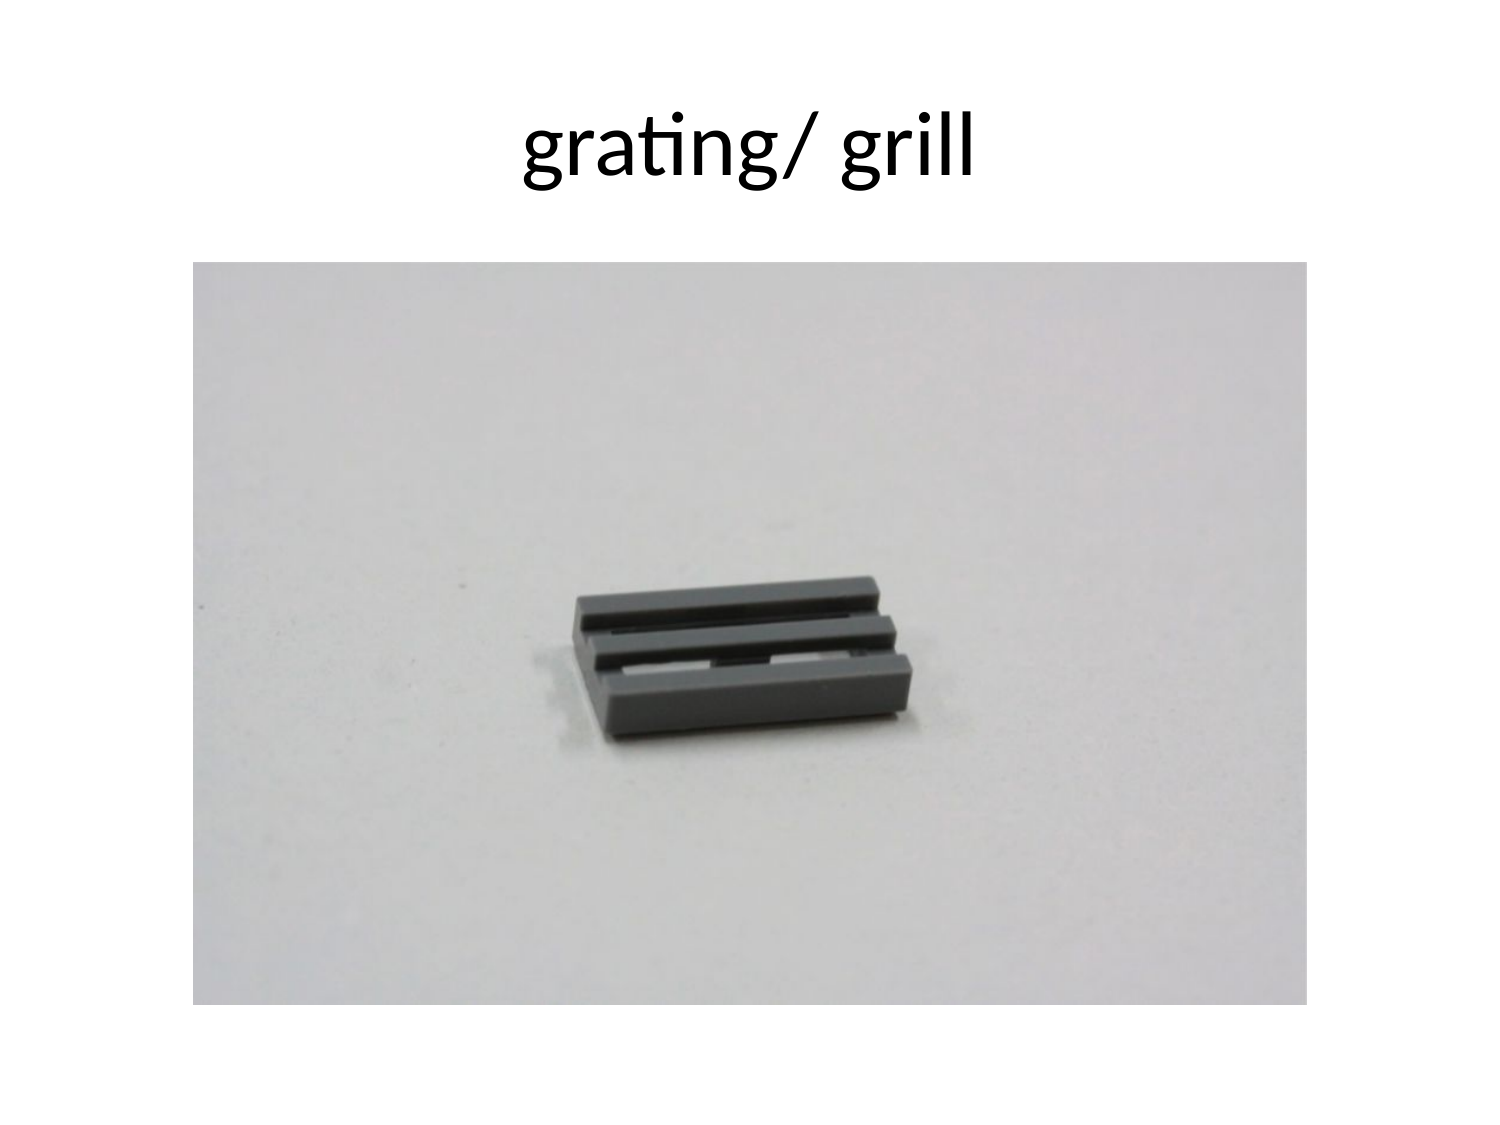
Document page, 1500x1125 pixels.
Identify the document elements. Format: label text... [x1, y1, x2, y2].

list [74, 262, 1426, 1006]
title grating/ grill [75, 45, 1425, 233]
